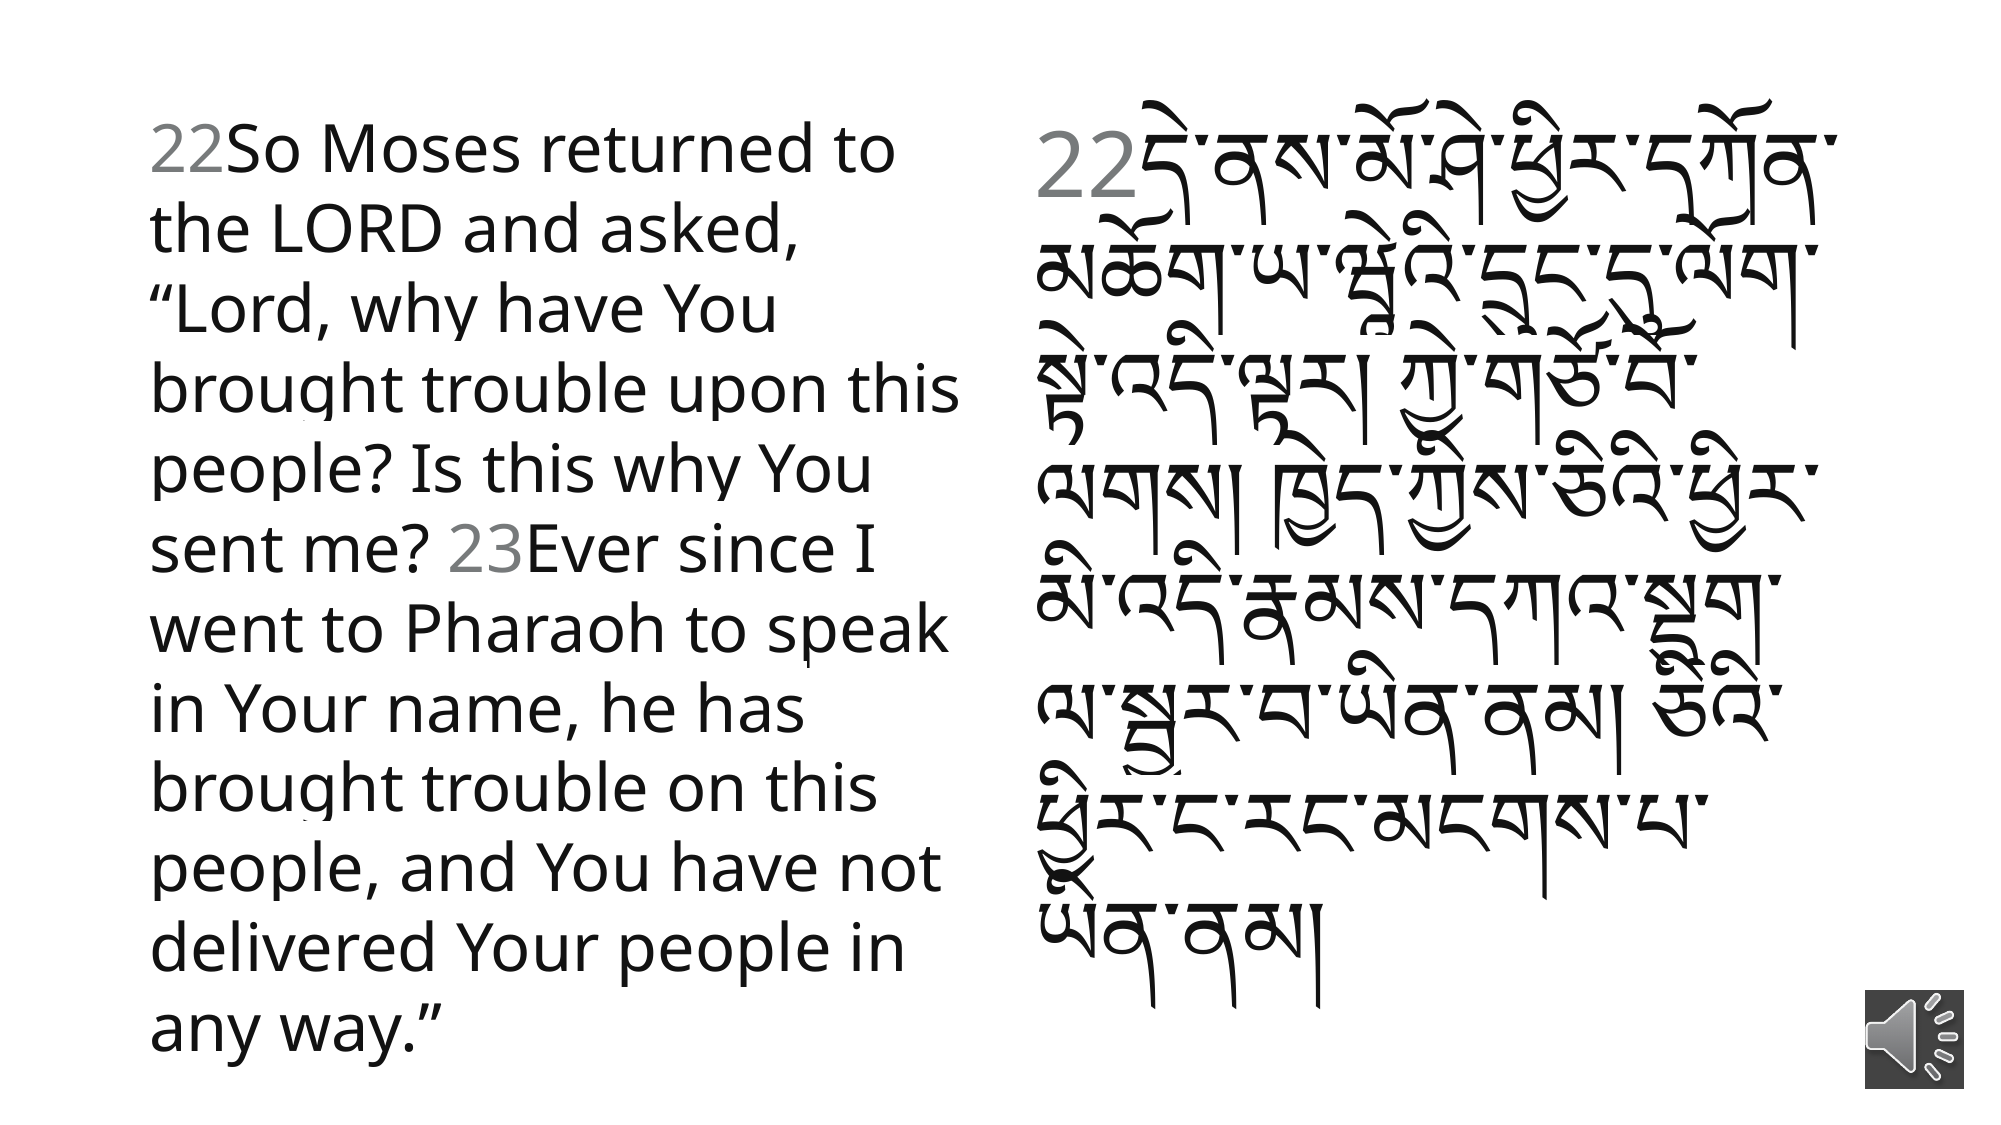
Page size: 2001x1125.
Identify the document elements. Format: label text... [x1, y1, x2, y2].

picture [1864, 989, 1965, 1090]
text_box 22དེ་ནས་མོ་ཤེ་ཕྱིར་དཀོན་མཆོག་ཡ་ཝཱེའི་དྲུང་དུ་ལོག་སྟེ་འདི་ལྟར། ཀྱེ་གཙོ་བོ་ལགས། ཁྱེད་ཀྱིས་ཅིའི་ཕྱིར་མི་འདི་རྣམས་དཀའ་སྡུག་ལ་སྦྱར་བ་ཡིན་ནམ། ཅིའི་ཕྱིར་ང་རང་མངགས་པ་ཡིན་ནམ། [1019, 98, 1866, 1030]
text_box 22So Moses returned to the Lord and asked, “Lord, why have You brought trouble upon this people? Is this why You sent me? 23Ever since I went to Pharaoh to speak in Your name, he has brought trouble on this people, and You have not delivered Your people in any way.” [134, 98, 981, 1030]
